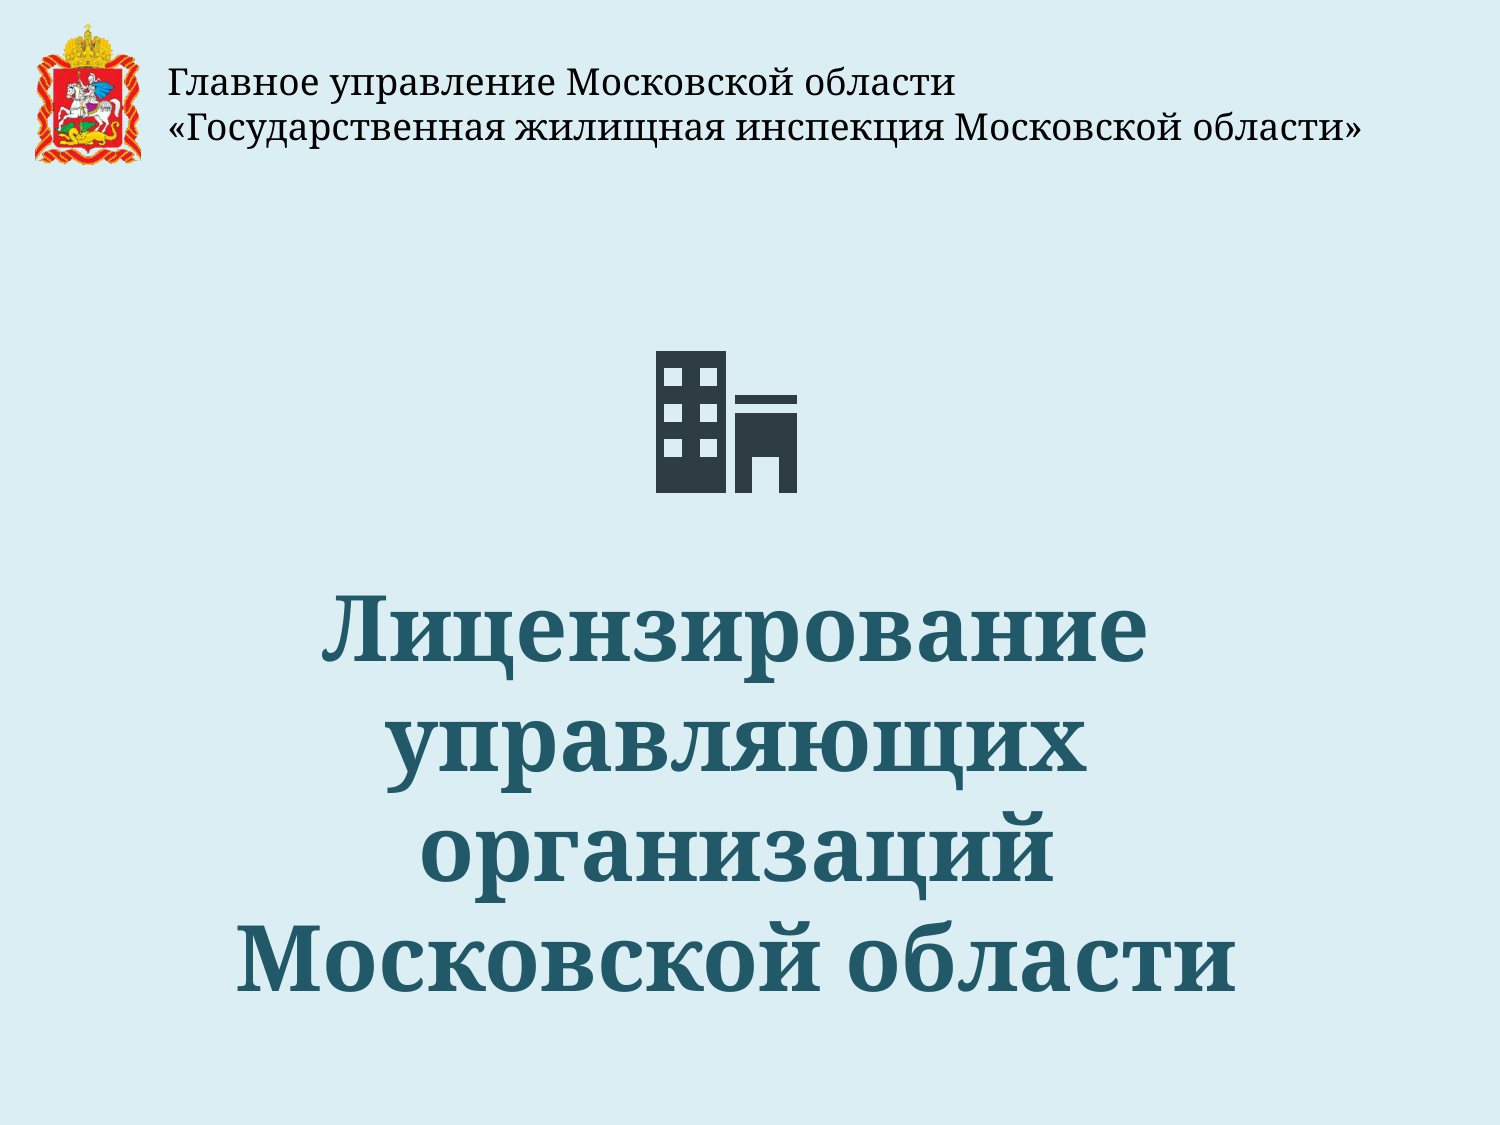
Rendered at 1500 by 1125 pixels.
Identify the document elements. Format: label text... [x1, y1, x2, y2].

picture [34, 23, 141, 165]
subtitle Лицензирование управляющих организаций Московской области [140, 562, 1334, 850]
title Главное управление Московской области «Государственная жилищная инспекция Московской области» [152, 35, 1428, 171]
picture [655, 351, 798, 493]
